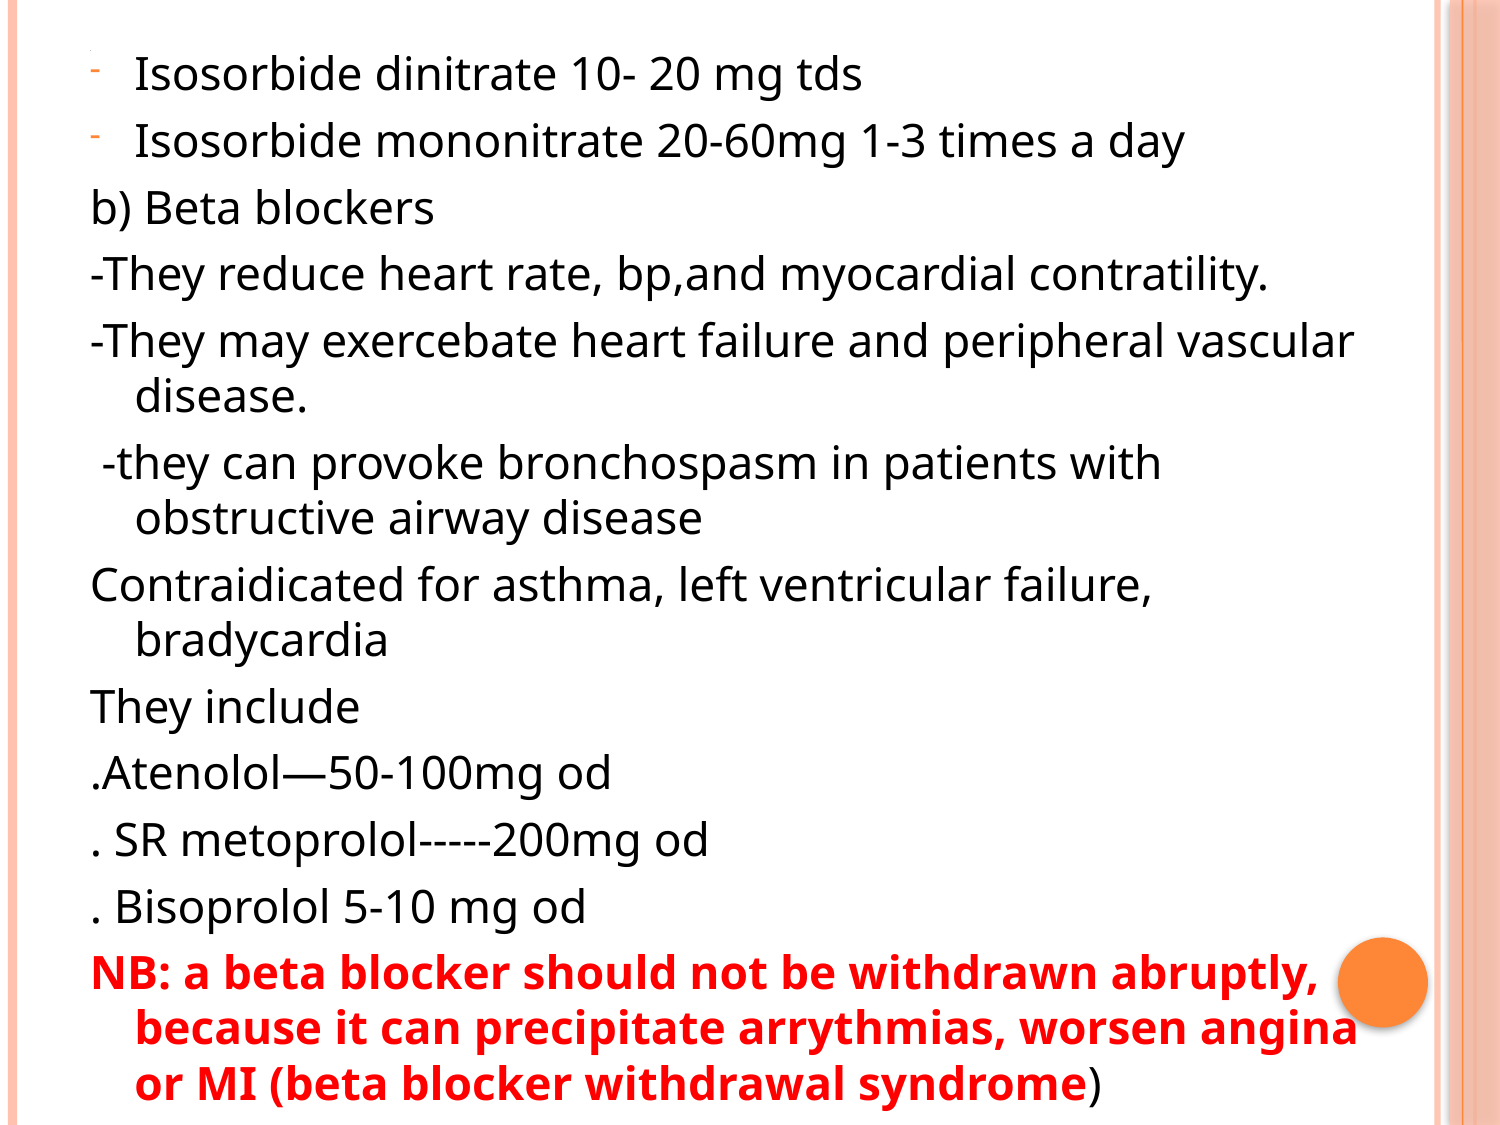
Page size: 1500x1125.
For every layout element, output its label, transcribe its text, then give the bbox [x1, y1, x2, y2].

list Isosorbide dinitrate 10- 20 mg tds Isosorbide mononitrate 20-60mg 1-3 times a day b) Beta blockers -They reduce heart rate, bp,and myocardial contratility. -They may exercebate heart failure and peripheral vascular disease. -they can provoke bronchospasm in patients with obstructive airway disease Contraidicated for asthma, left ventricular failure, bradycardia They include .Atenolol—50-100mg od . SR metoprolol-----200mg od . Bisoprolol 5-10 mg od NB: a beta blocker should not be withdrawn abruptly, because it can precipitate arrythmias, worsen angina or MI (beta blocker withdrawal syndrome) [75, 37, 1425, 1125]
